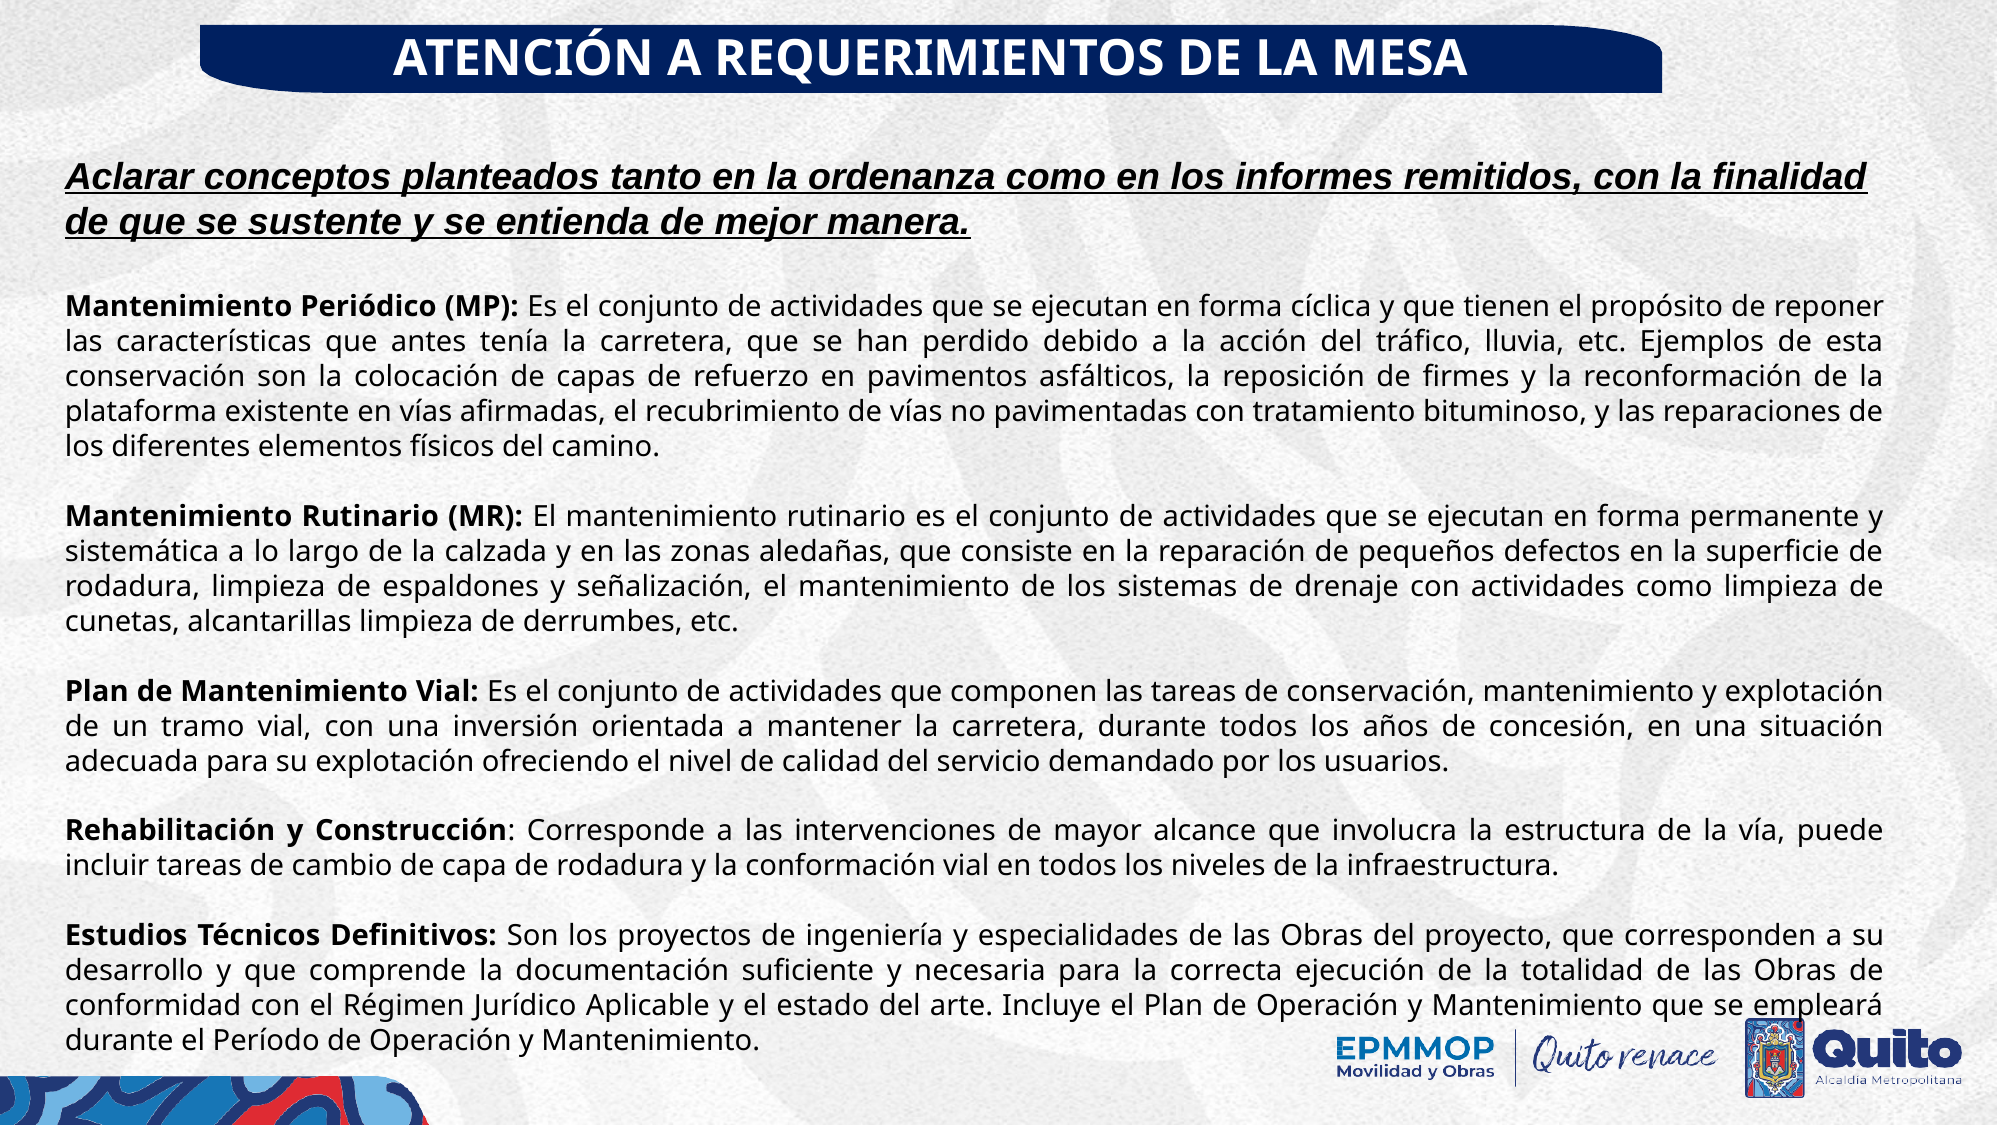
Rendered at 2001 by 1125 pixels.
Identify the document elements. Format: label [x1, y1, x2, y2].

text_box [0, 0, 1997, 1125]
